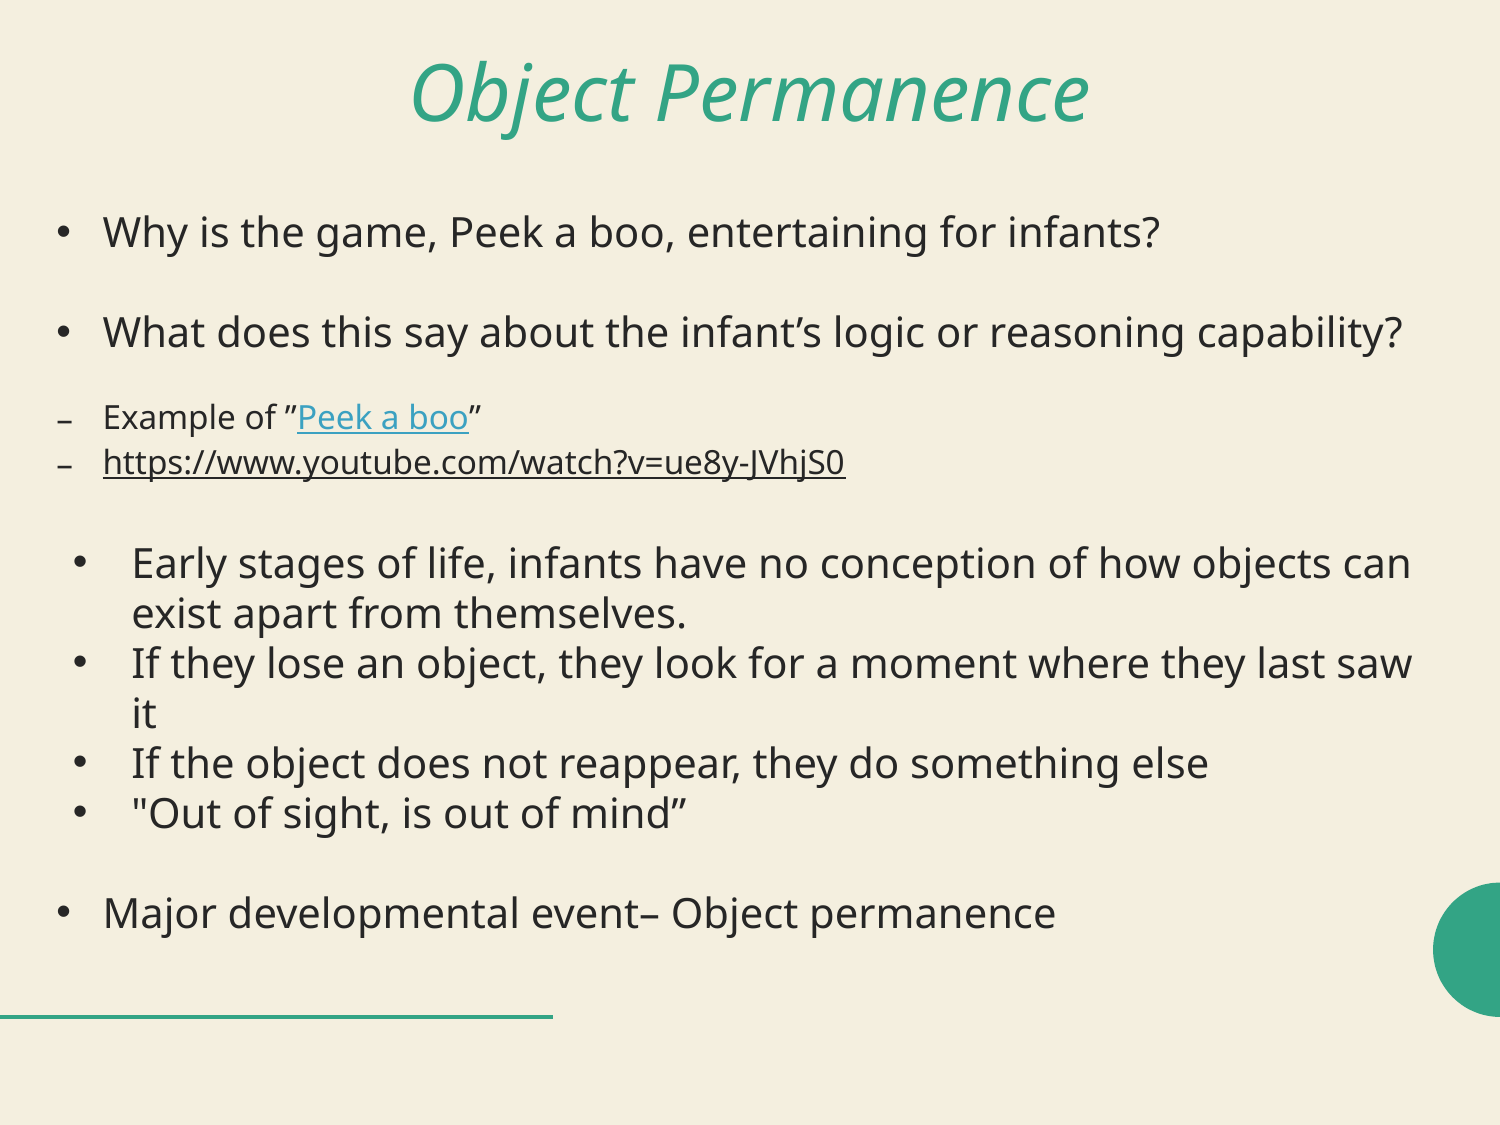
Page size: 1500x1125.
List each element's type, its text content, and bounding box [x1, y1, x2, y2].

list Why is the game, Peek a boo, entertaining for infants? What does this say about the infant’s logic or reasoning capability? Example of ”Peek a boo” https://www.youtube.com/watch?v=ue8y-JVhjS0 Early stages of life, infants have no conception of how objects can exist apart from themselves. If they lose an object, they look for a moment where they last saw it If the object does not reappear, they do something else "Out of sight, is out of mind” Major developmental event– Object permanence [41, 198, 1462, 1084]
title Object Permanence [75, 45, 1425, 162]
